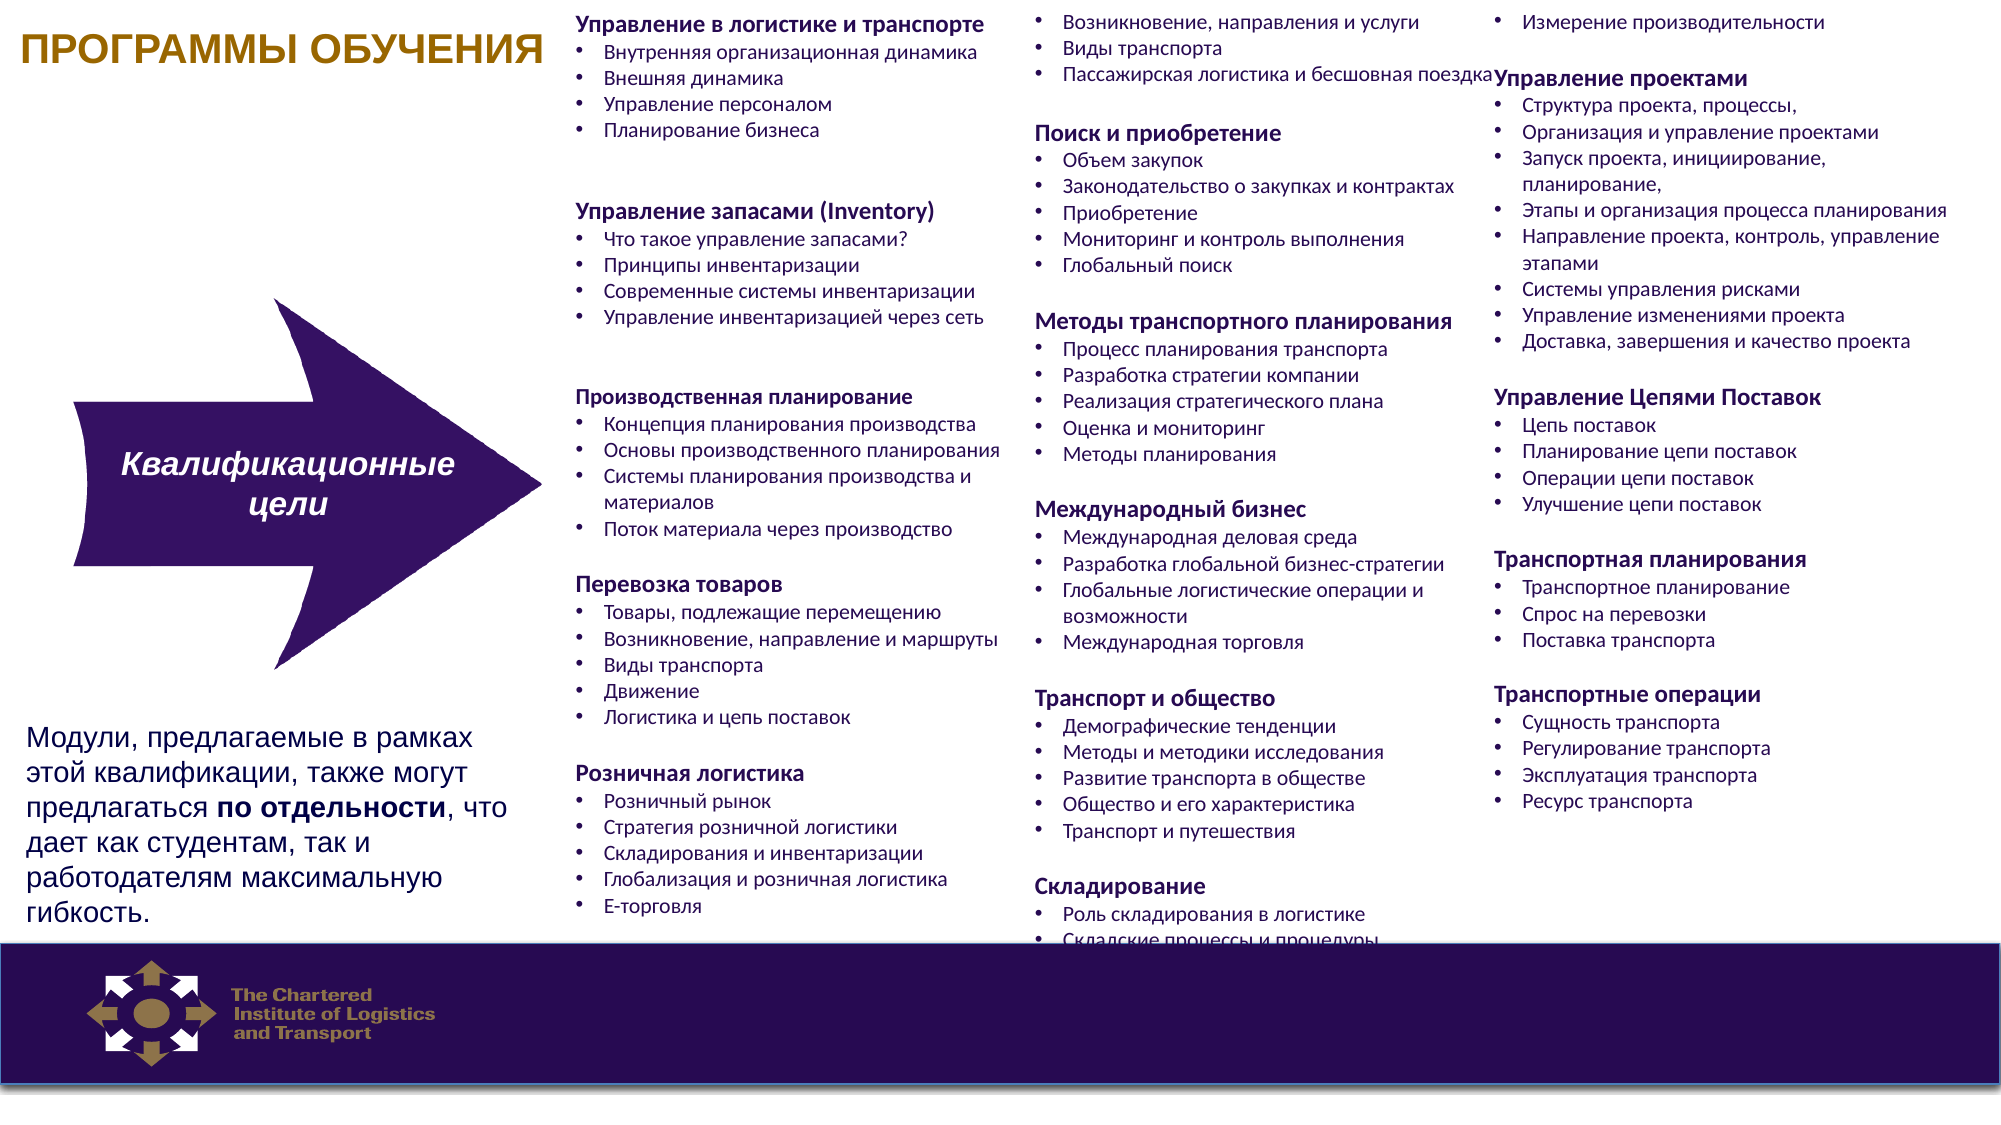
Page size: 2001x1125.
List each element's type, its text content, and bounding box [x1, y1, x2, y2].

text_box Управление в логистике и транспорте Внутренняя организационная динамика Внешняя динамика Управление персоналом Планирование бизнеса Управление запасами (Inventory) Что такое управление запасами? Принципы инвентаризации Современные системы инвентаризации Управление инвентаризацией через сеть Производственная планирование Концепция планирования производства Основы производственного планирования Системы планирования производства и материалов Поток материала через производство Перевозка товаров Товары, подлежащие перемещению Возникновение, направление и маршруты Виды транспорта Движение Логистика и цепь поставок Розничная логистика Розничный рынок Стратегия розничной логистики Складирования и инвентаризации Глобализация и розничная логистика E-торговля Перевозка людей Пассажиры Возникновение, направления и услуги Виды транспорта Пассажирская логистика и бесшовная поездка Поиск и приобретение Объем закупок Законодательство о закупках и контрактах Приобретение Мониторинг и контроль выполнения Глобальный поиск Методы транспортного планирования Процесс планирования транспорта Разработка стратегии компании Реализация стратегического плана Оценка и мониторинг Методы планирования Международный бизнес Международная деловая среда Разработка глобальной бизнес-стратегии Глобальные логистические операции и возможности Международная торговля Транспорт и общество Демографические тенденции Методы и методики исследования Развитие транспорта в обществе Общество и его характеристика Транспорт и путешествия Складирование Роль складирования в логистике Складские процессы и процедуры Технология в складе Управление затратами Измерение производительности Управление проектами Структура проекта, процессы, Организация и управление проектами Запуск проекта, инициирование, планирование, Этапы и организация процесса планирования Направление проекта, контроль, управление этапами Системы управления рисками Управление изменениями проекта Доставка, завершения и качество проекта Управление Цепями Поставок Цепь поставок Планирование цепи поставок Операции цепи поставок Улучшение цепи поставок Транспортная планирования Транспортное планирование Спрос на перевозки Поставка транспорта Транспортные операции Сущность транспорта Регулирование транспорта Эксплуатация транспорта Ресурс транспорта [560, 0, 1969, 1013]
text_box Модули, предлагаемые в рамках этой квалификации, также могут предлагаться по отдельности, что дает как студентам, так и работодателям максимальную гибкость. [11, 710, 542, 936]
text_box ПРОГРАММЫ ОБУЧЕНИЯ [0, 14, 561, 80]
picture [73, 297, 542, 671]
